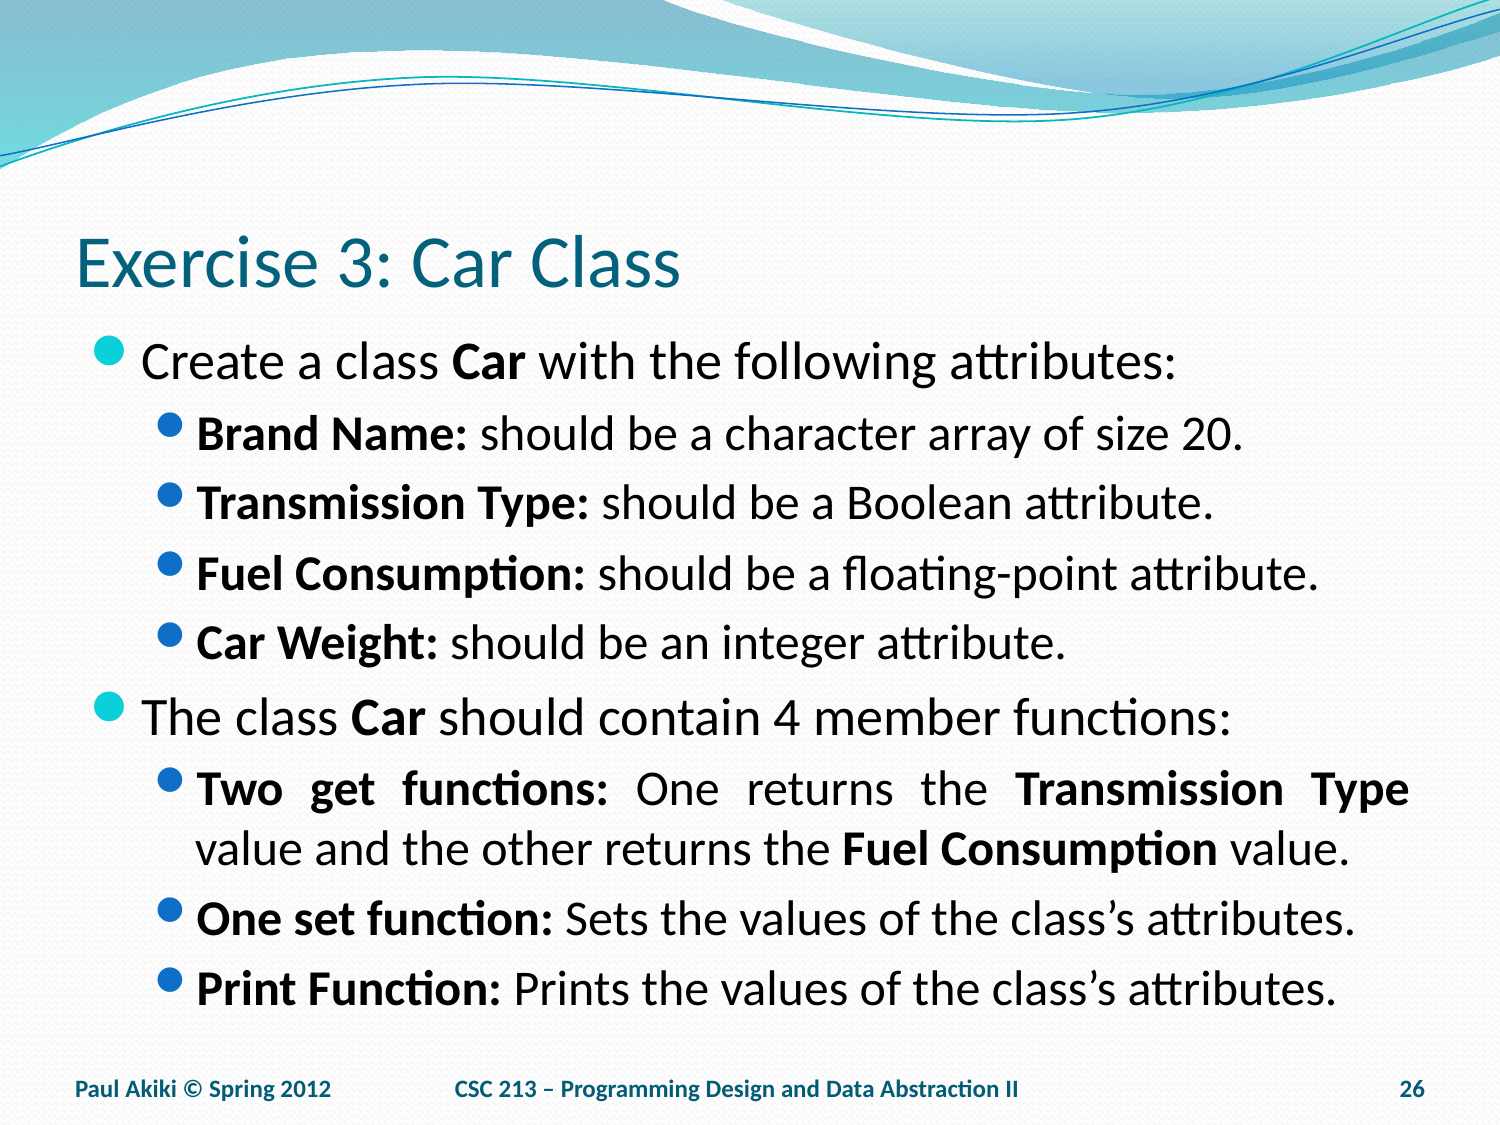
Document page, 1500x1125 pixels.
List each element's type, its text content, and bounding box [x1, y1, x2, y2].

slide_number 26 [1299, 1042, 1425, 1103]
footer CSC 213 – Programming Design and Data Abstraction II [437, 1042, 1038, 1103]
slide_number Paul Akiki © Spring 2012 [75, 1042, 425, 1103]
title Exercise 3: Car Class [75, 115, 1425, 303]
list Create a class Car with the following attributes: Brand Name: should be a character array of size 20. Transmission Type: should be a Boolean attribute. Fuel Consumption: should be a floating-point attribute. Car Weight: should be an integer attribute. The class Car should contain 4 member functions: Two get functions: One returns the Transmission Type value and the other returns the Fuel Consumption value. One set function: Sets the values of the class’s attributes. Print Function: Prints the values of the class’s attributes. [75, 317, 1425, 1050]
